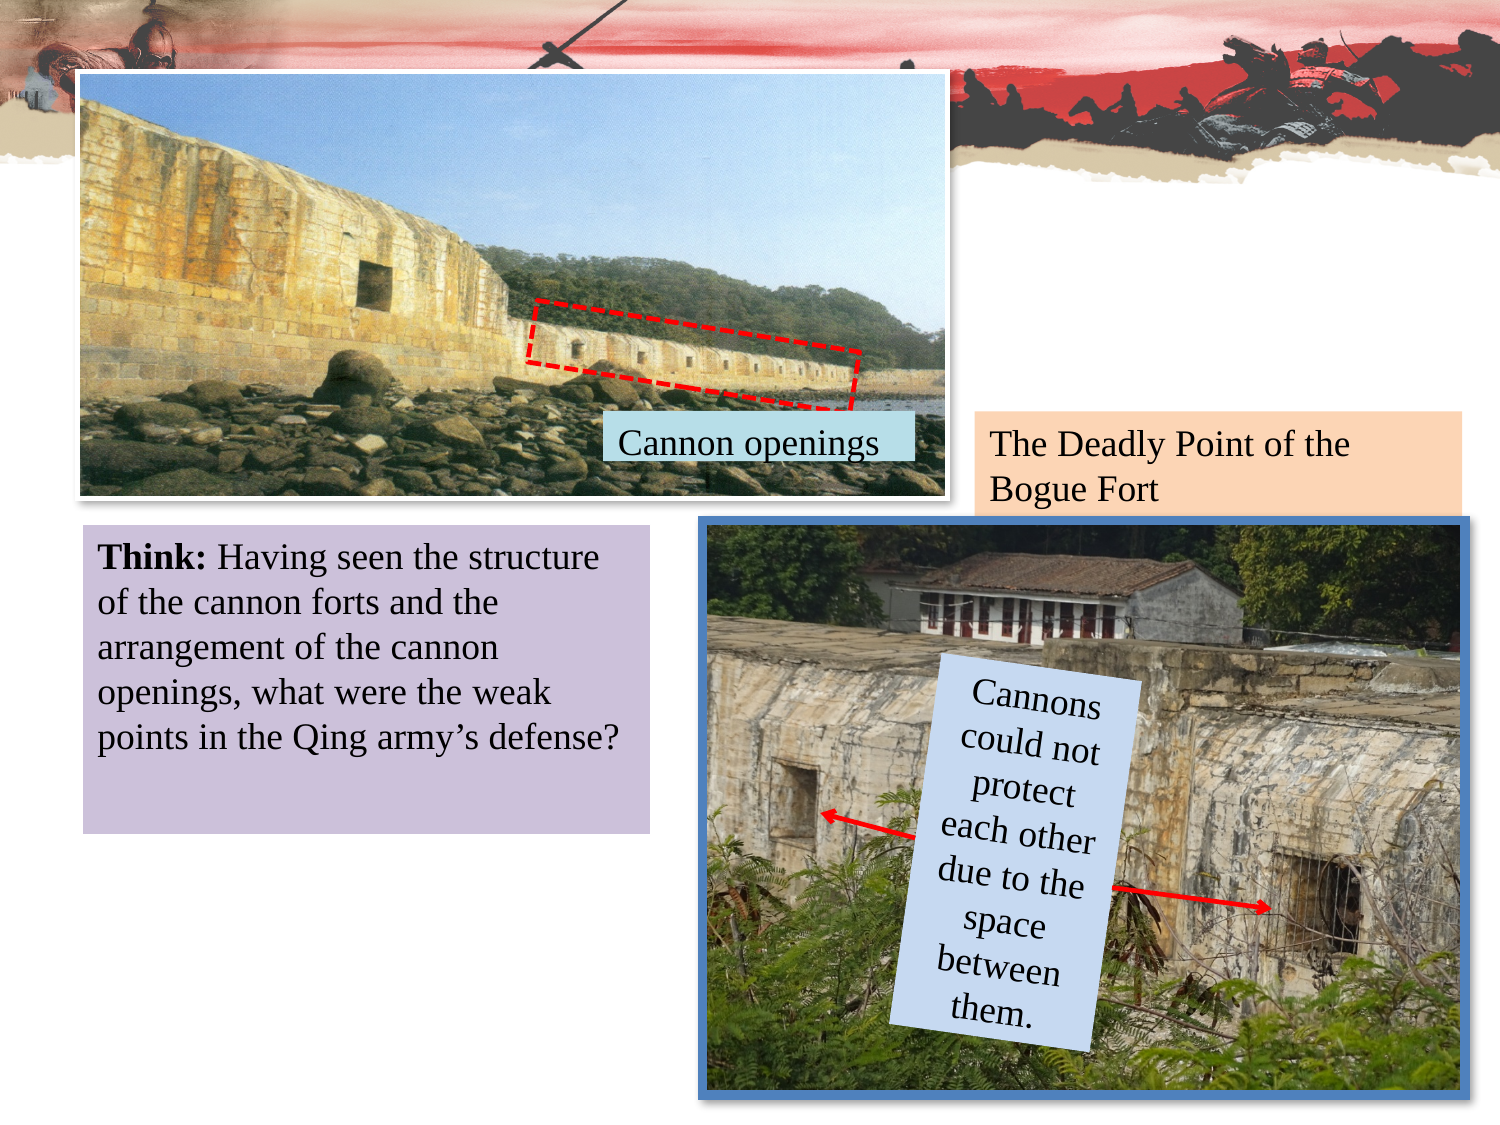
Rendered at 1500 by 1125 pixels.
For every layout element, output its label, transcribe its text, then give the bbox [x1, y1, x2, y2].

picture [0, 0, 1500, 497]
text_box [819, 812, 916, 839]
picture [706, 524, 1461, 1091]
text_box Think: Having seen the structure of the cannon forts and the arrangement of the cannon openings, what were the weak points in the Qing army’s defense? [82, 524, 651, 836]
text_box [1111, 887, 1273, 910]
text_box The Deadly Point of the Bogue Fort [974, 411, 1463, 514]
